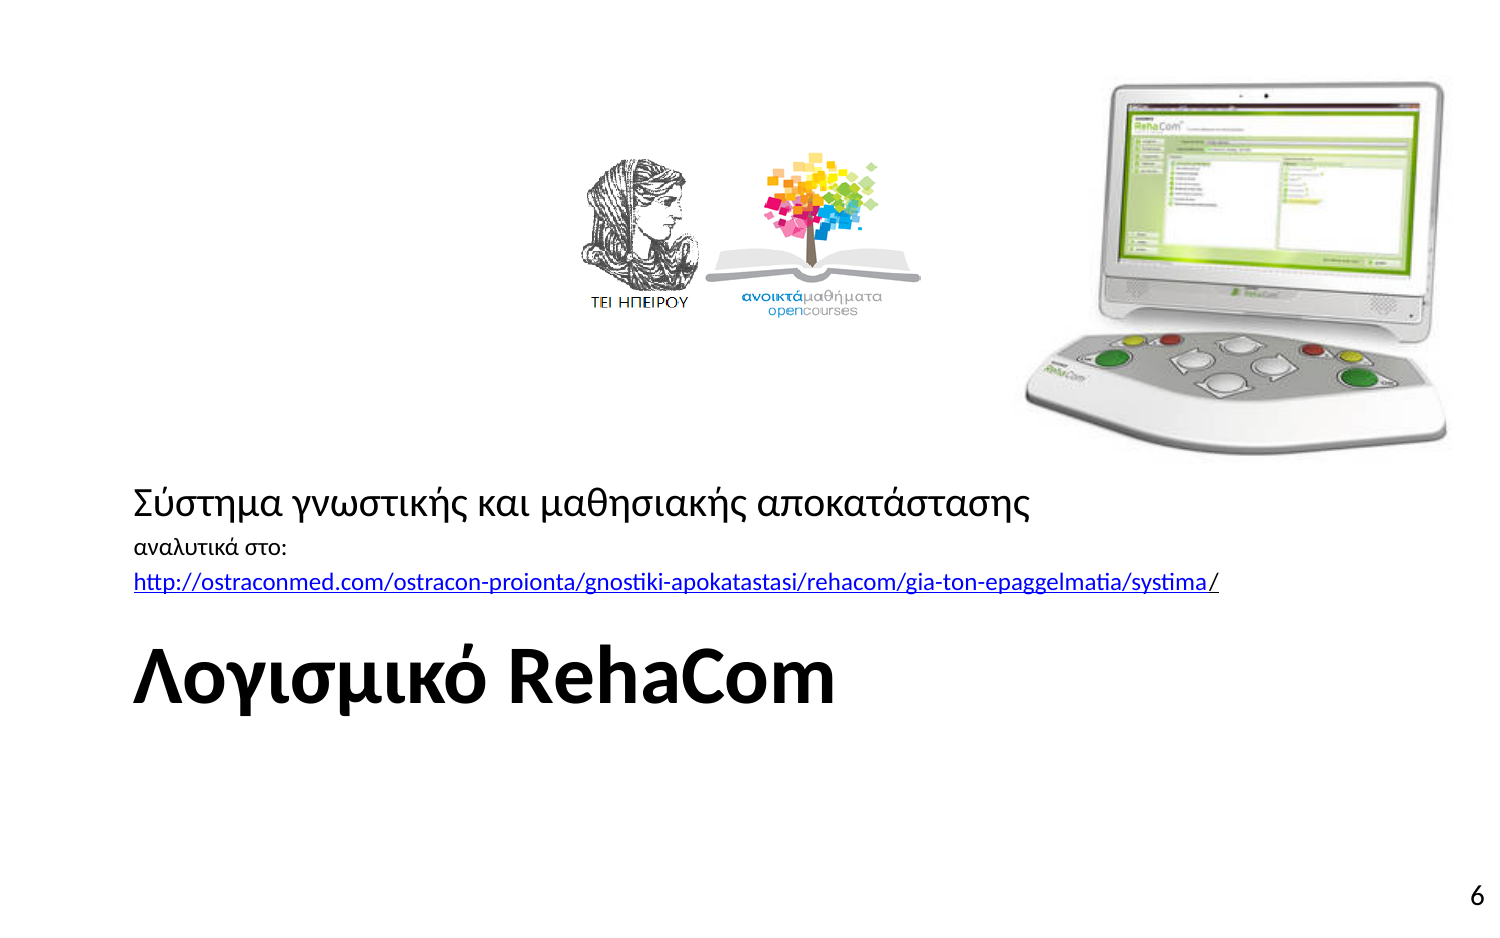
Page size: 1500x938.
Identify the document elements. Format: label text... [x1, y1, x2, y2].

slide_number 6 [1149, 868, 1500, 919]
title Λογισμικό RehaCom [118, 603, 1394, 789]
picture [1008, 60, 1495, 484]
picture [568, 149, 932, 319]
list Σύστημα γνωστικής και μαθησιακής αποκατάστασης αναλυτικά στο: http://ostraconmed.com/ostracon-proionta/gnostiki-apokatastasi/rehacom/gia-ton-epaggelmatia/systima/ [118, 397, 1394, 603]
